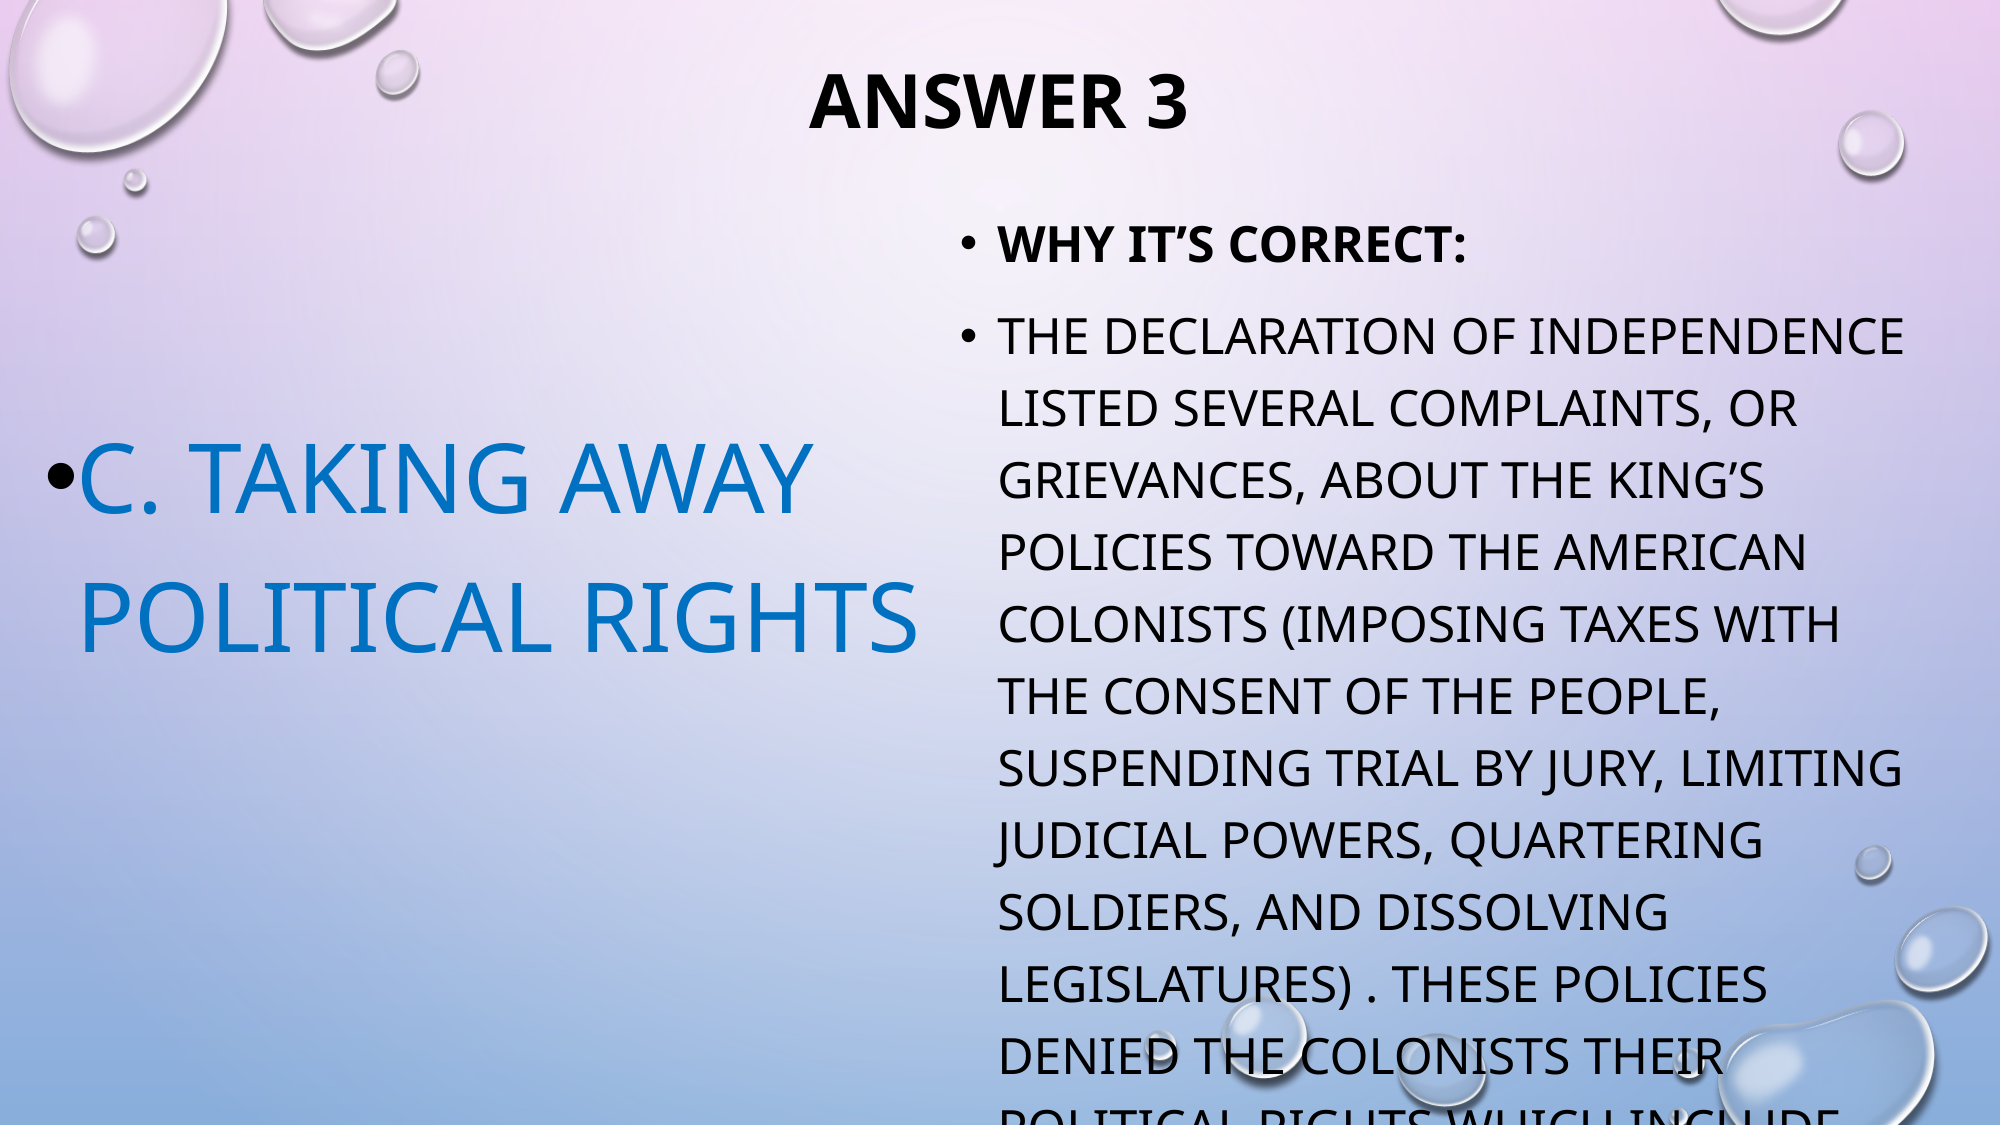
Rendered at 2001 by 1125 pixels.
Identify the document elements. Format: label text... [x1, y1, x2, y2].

title Answer 3 [149, 43, 1850, 166]
list C. taking away political rights [29, 386, 944, 777]
list Why it’s correct: The Declaration of Independence listed several complaints, or grievances, about the king’s policies toward the American colonists (imposing taxes with the consent of the people, suspending trial by jury, limiting judicial powers, quartering soldiers, and dissolving legislatures) . These policies denied the colonists their political rights which include having a voice in government. [944, 192, 1959, 1086]
picture [0, 0, 2000, 1125]
